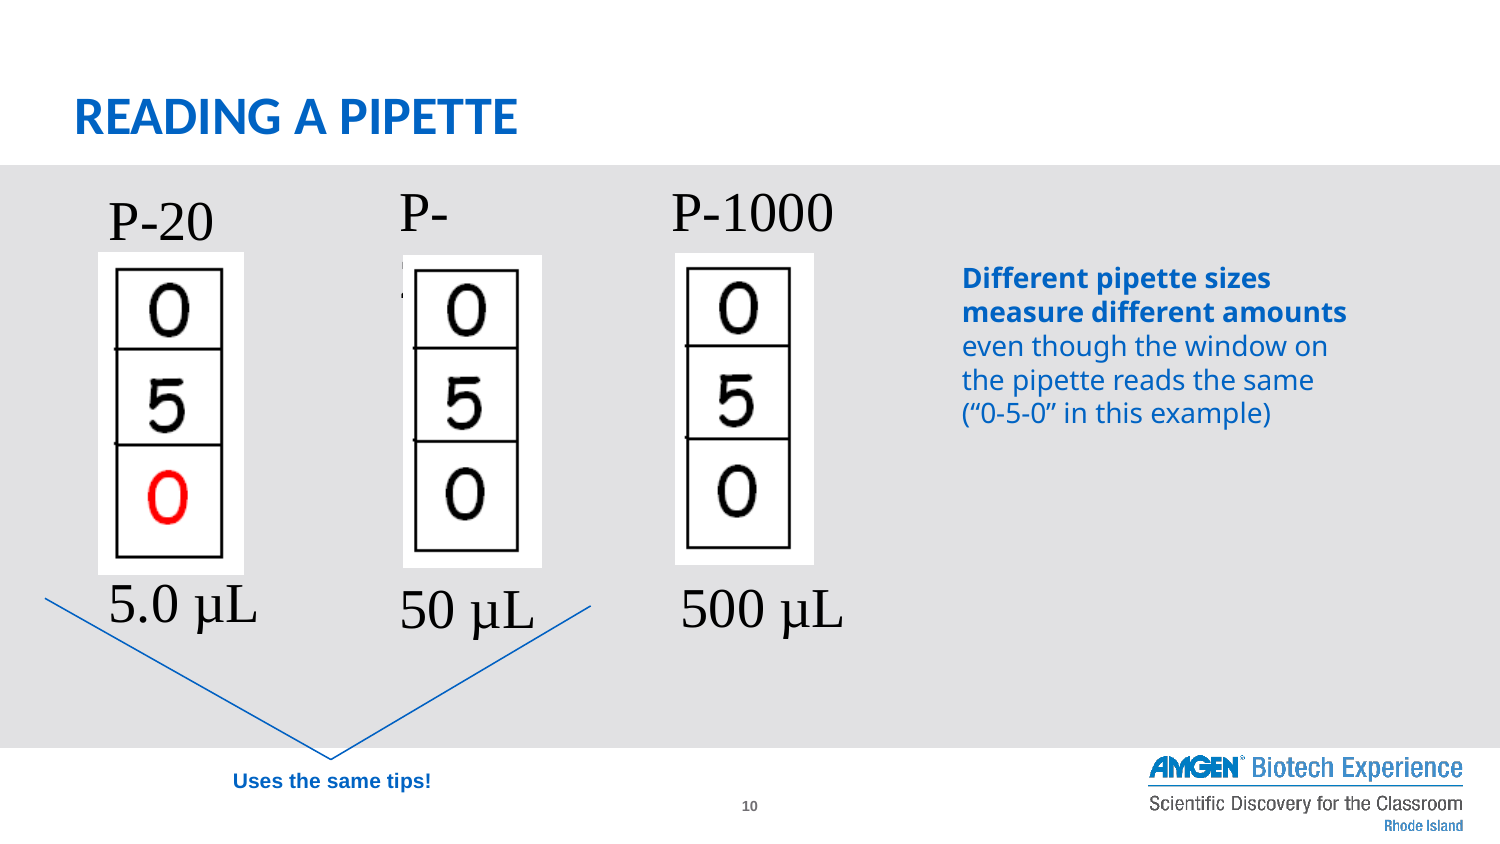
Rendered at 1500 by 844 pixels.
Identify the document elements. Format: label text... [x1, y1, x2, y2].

text_box P-1000 [656, 167, 891, 250]
picture [1148, 755, 1463, 831]
text_box P-200 [384, 167, 544, 318]
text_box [330, 606, 591, 760]
text_box 5.0 µL [93, 558, 301, 596]
text_box 500 µL [665, 563, 872, 647]
picture [97, 251, 244, 575]
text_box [44, 598, 332, 760]
picture [402, 255, 542, 568]
text_box P-20 [93, 176, 254, 260]
text_box Uses the same tips! [217, 760, 599, 801]
picture [674, 253, 814, 566]
text_box Different pipette sizes measure different amounts even though the window on the pipette reads the same (“0-5-0” in this example) [946, 253, 1373, 437]
text_box 50 µL [384, 564, 591, 605]
title READING A PIPETTE [59, 0, 1441, 153]
